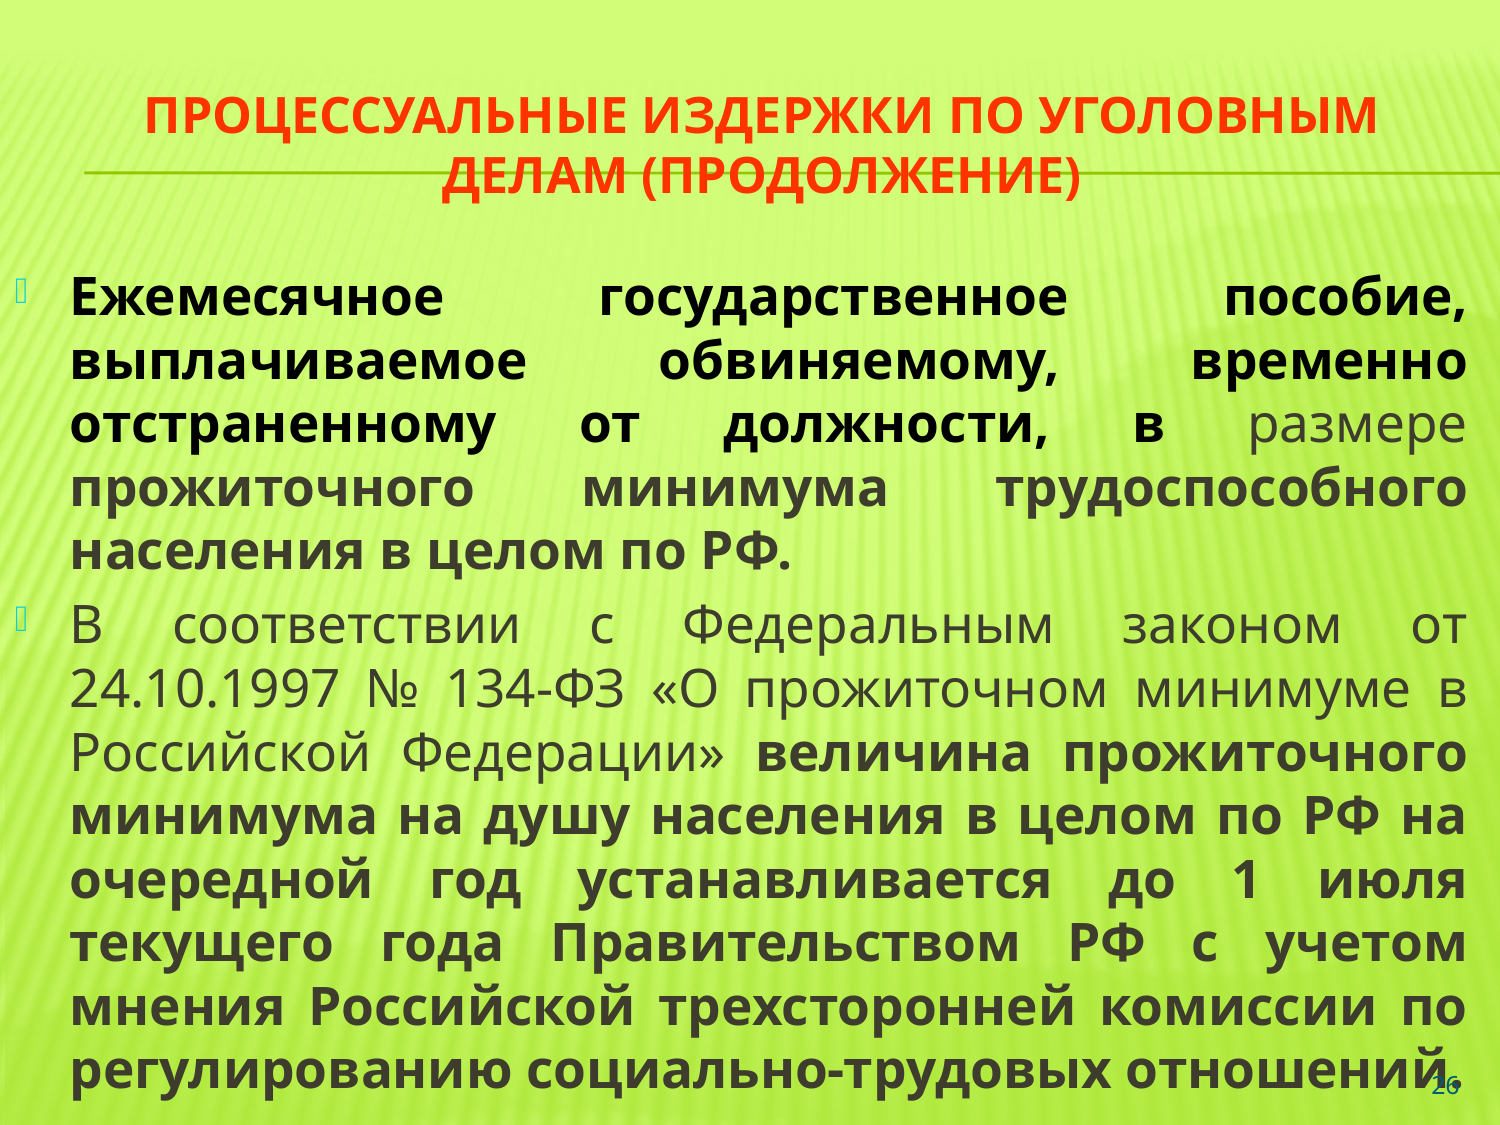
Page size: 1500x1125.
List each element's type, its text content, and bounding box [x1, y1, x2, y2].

title Процессуальные издержки по уголовным делам (продолжение) [50, 75, 1475, 213]
list Ежемесячное государственное пособие, выплачиваемое обвиняемому, временно отстраненному от должности, в размере прожиточного минимума трудоспособного населения в целом по РФ. В соответствии с Федеральным законом от 24.10.1997 № 134-ФЗ «О прожиточном минимуме в Российской Федерации» величина прожиточного минимума на душу населения в целом по РФ на очередной год устанавливается до 1 июля текущего года Правительством РФ с учетом мнения Российской трехсторонней комиссии по регулированию социально-трудовых отношений. [0, 255, 1483, 1125]
slide_number 26 [1350, 1061, 1475, 1103]
